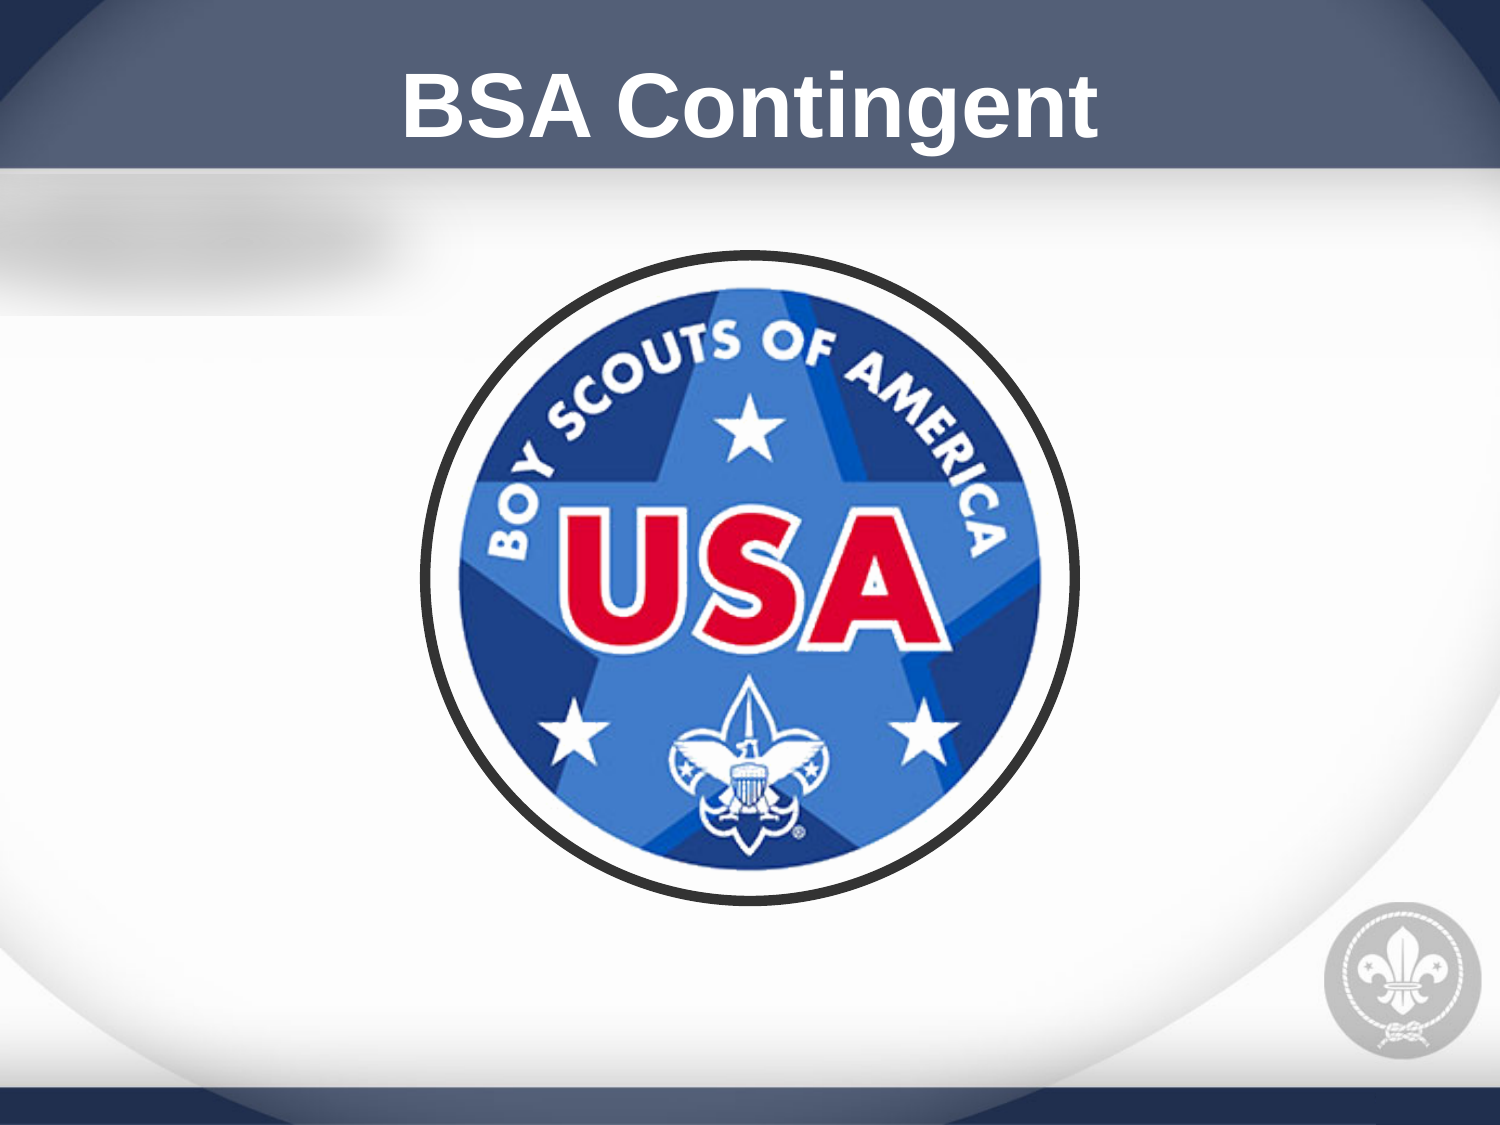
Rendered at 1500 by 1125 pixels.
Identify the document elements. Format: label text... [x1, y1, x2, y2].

picture [0, 0, 1500, 1125]
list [425, 255, 1075, 901]
title BSA Contingent [75, 7, 1425, 195]
